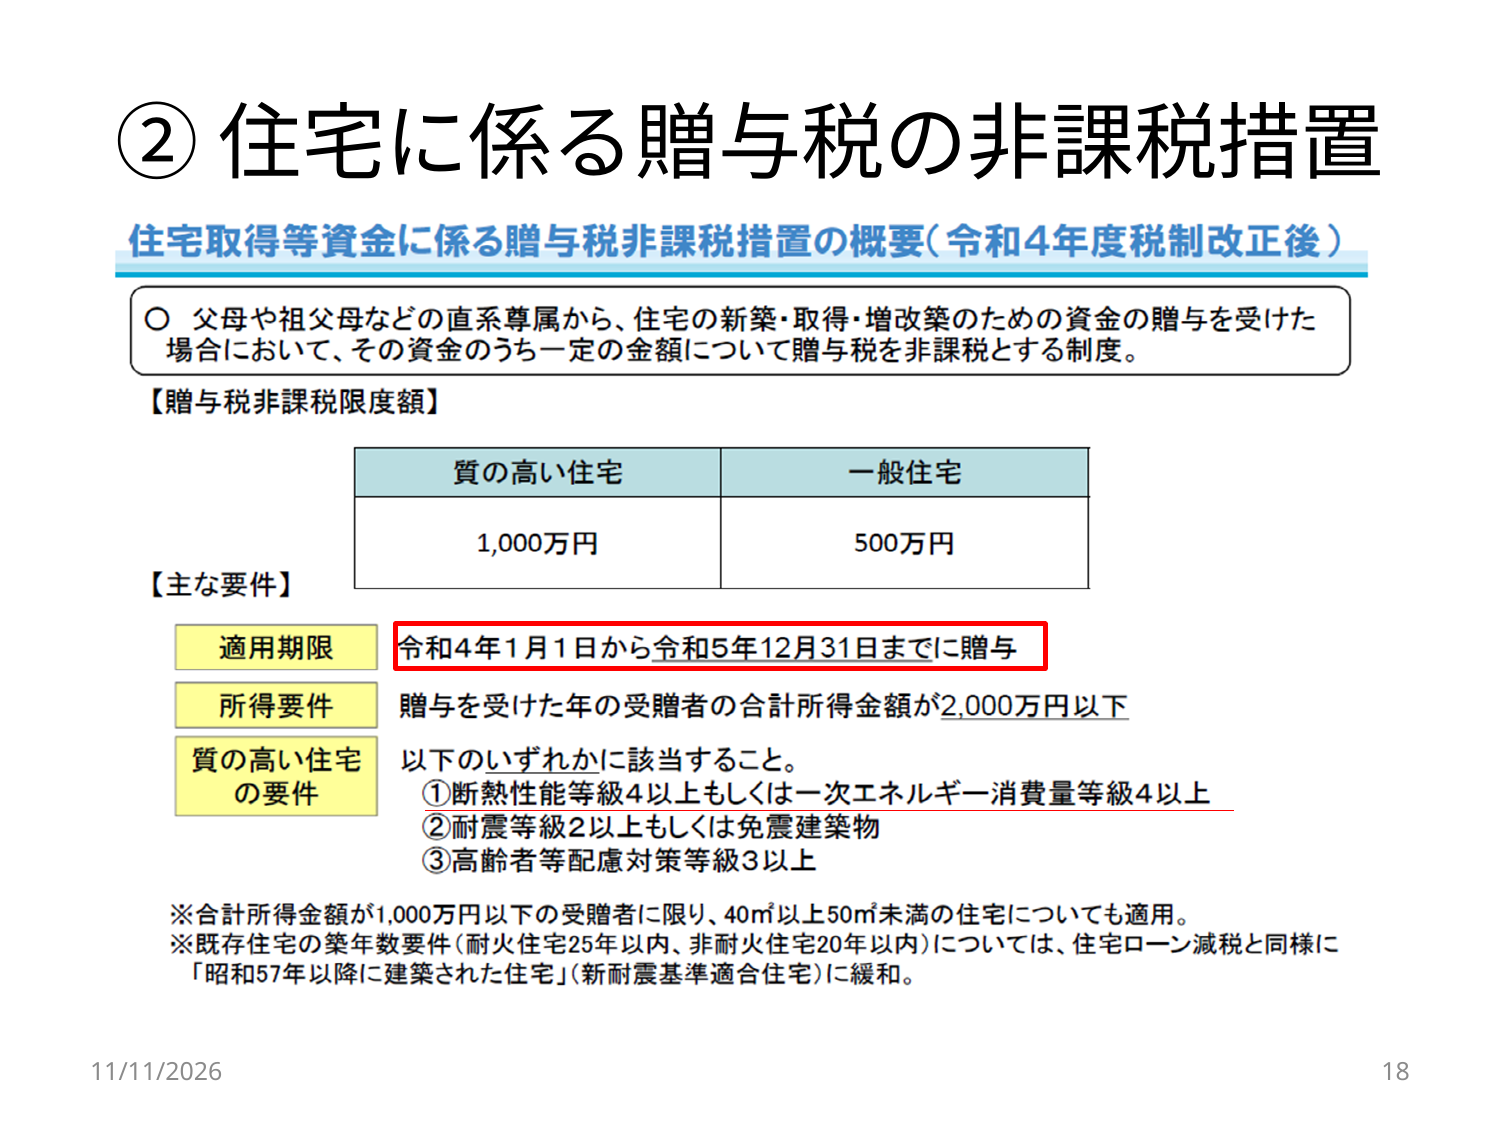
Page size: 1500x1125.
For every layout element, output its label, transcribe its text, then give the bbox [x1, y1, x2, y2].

slide_number 18 [1074, 1053, 1425, 1103]
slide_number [75, 1052, 425, 1103]
picture [74, 202, 1436, 1045]
title ②住宅に係る贈与税の非課税措置 [75, 45, 1425, 201]
